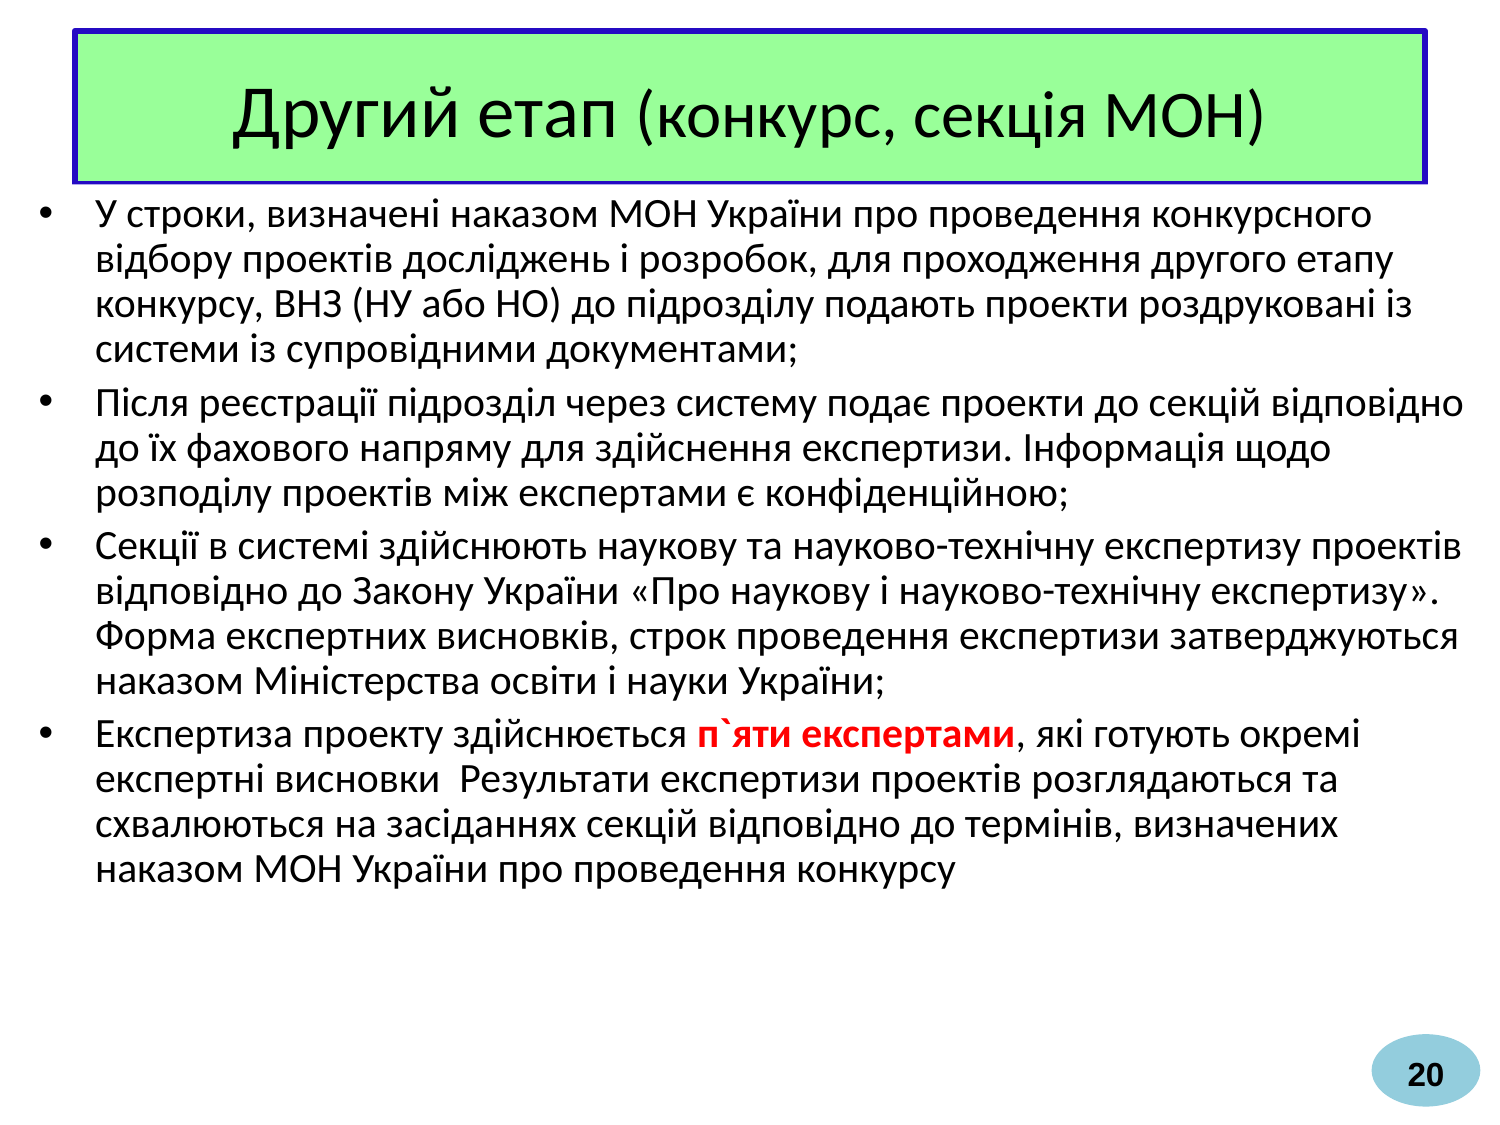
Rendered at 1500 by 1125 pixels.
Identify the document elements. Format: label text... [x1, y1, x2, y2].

title Другий етап (конкурс, секція МОН) [75, 31, 1425, 184]
text_box 20 [1372, 1034, 1480, 1106]
list У строки, визначені наказом МОН України про проведення конкурсного відбору проектів досліджень і розробок, для проходження другого етапу конкурсу, ВНЗ (НУ або НО) до підрозділу подають проекти роздруковані із системи із супровідними документами; Після реєстрації підрозділ через систему подає проекти до секцій відповідно до їх фахового напряму для здійснення експертизи. Інформація щодо розподілу проектів між експертами є конфіденційною; Секції в системі здійснюють наукову та науково-технічну експертизу проектів відповідно до Закону України «Про наукову і науково-технічну експертизу». Форма експертних висновків, строк проведення експертизи затверджуються наказом Міністерства освіти і науки України; Експертиза проекту здійснюється п`яти експертами, які готують окремі експертні висновки Результати експертизи проектів розглядаються та схвалюються на засіданнях секцій відповідно до термінів, визначених наказом МОН України про проведення конкурсу [23, 184, 1483, 1059]
